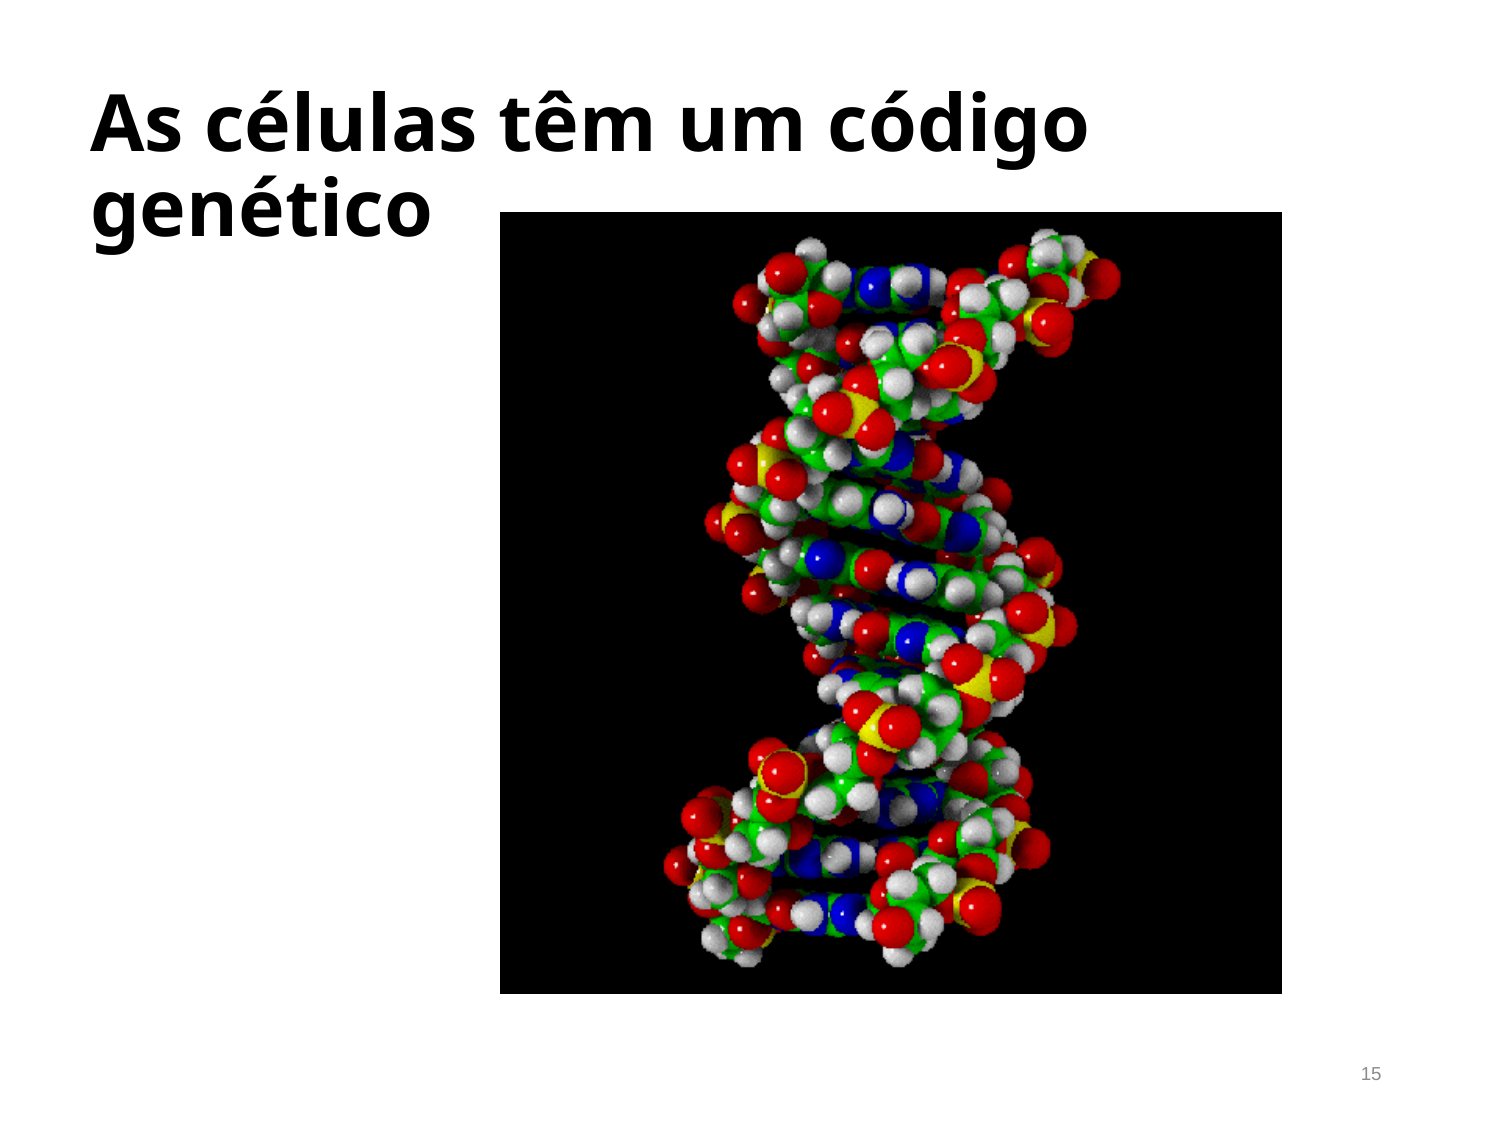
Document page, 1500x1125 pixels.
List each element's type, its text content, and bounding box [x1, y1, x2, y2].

picture [499, 212, 1282, 994]
slide_number 15 [1059, 1042, 1397, 1103]
title As células têm um código genético [75, 75, 1425, 263]
